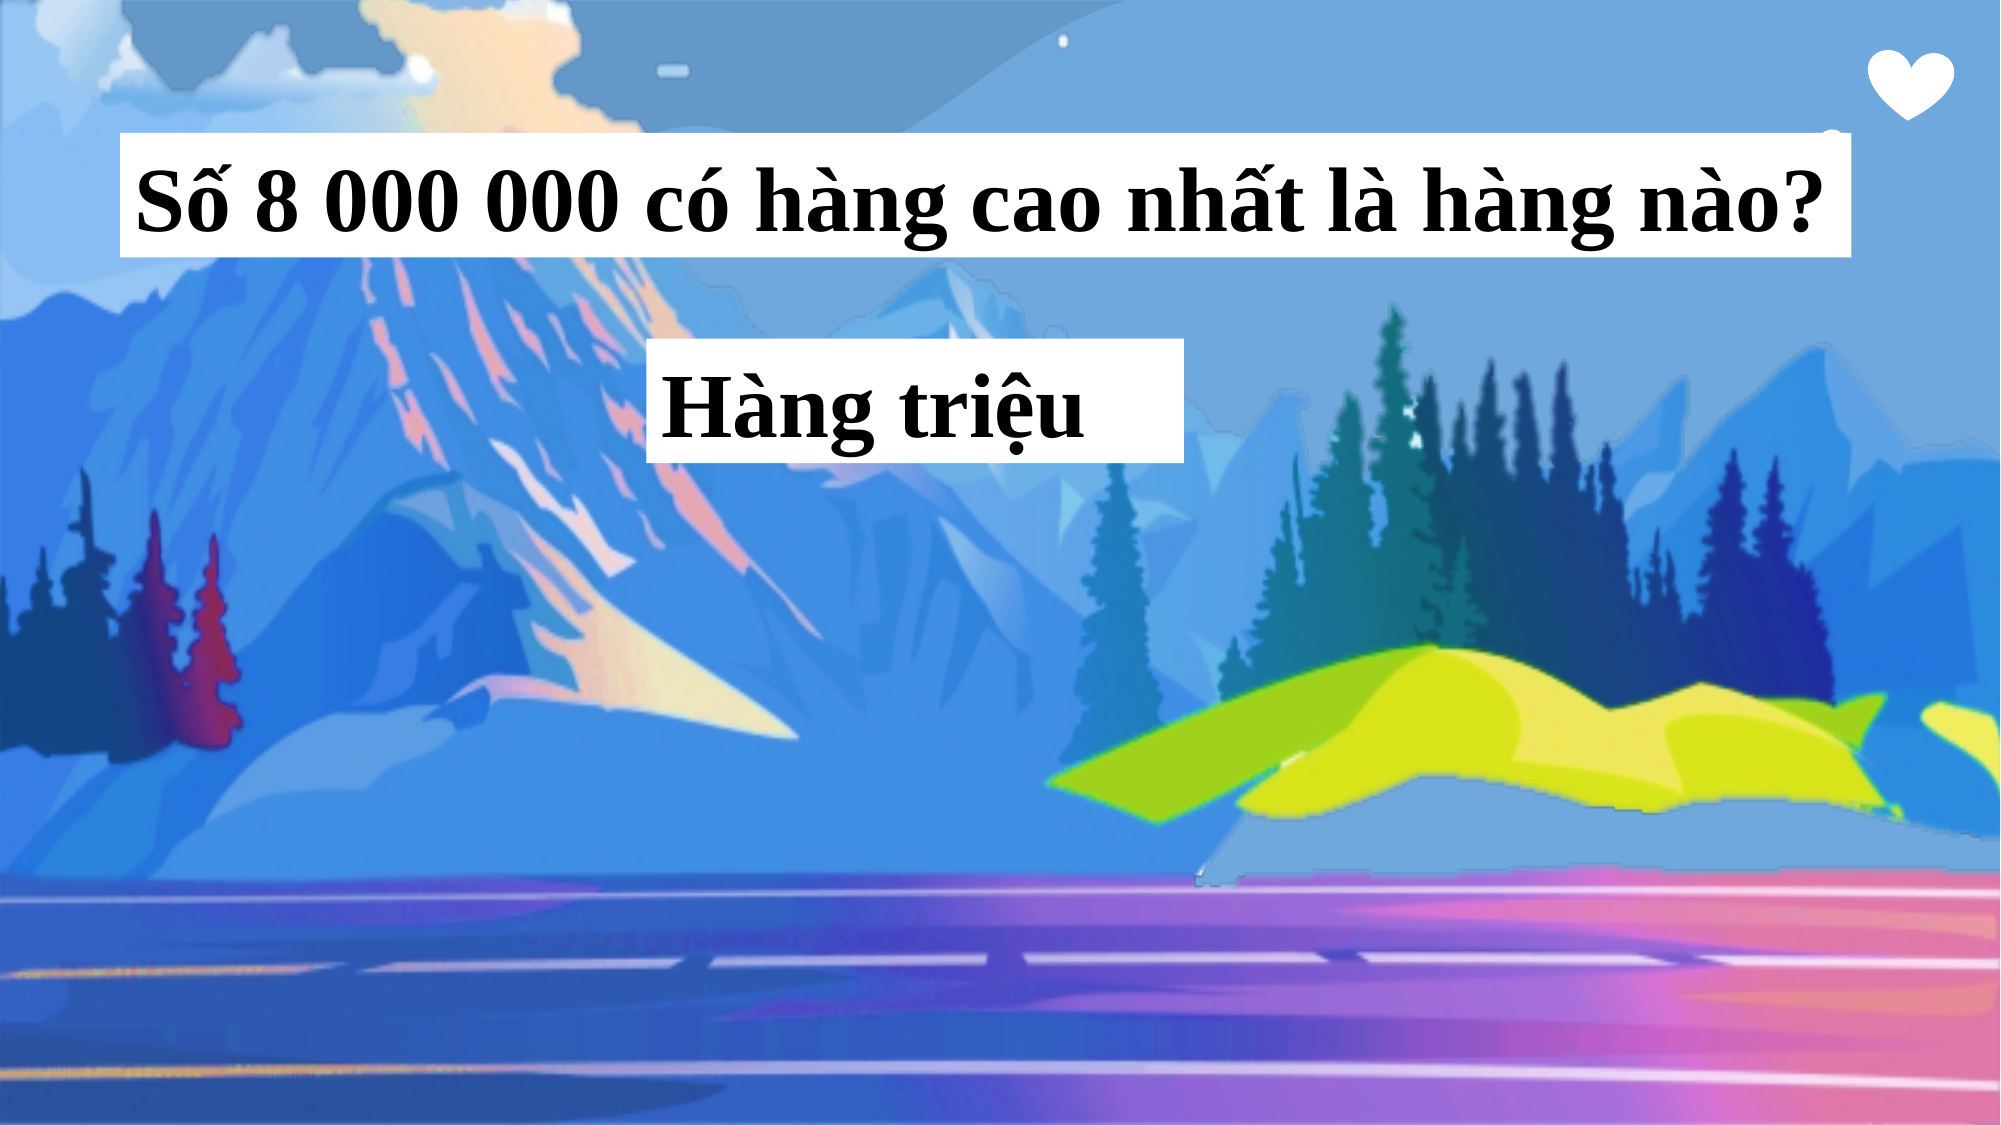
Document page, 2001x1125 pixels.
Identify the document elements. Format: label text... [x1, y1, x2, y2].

picture [0, 0, 2001, 1125]
text_box Số 8 000 000 có hàng cao nhất là hàng nào? [120, 132, 1852, 258]
text_box Hàng triệu [646, 338, 1184, 464]
